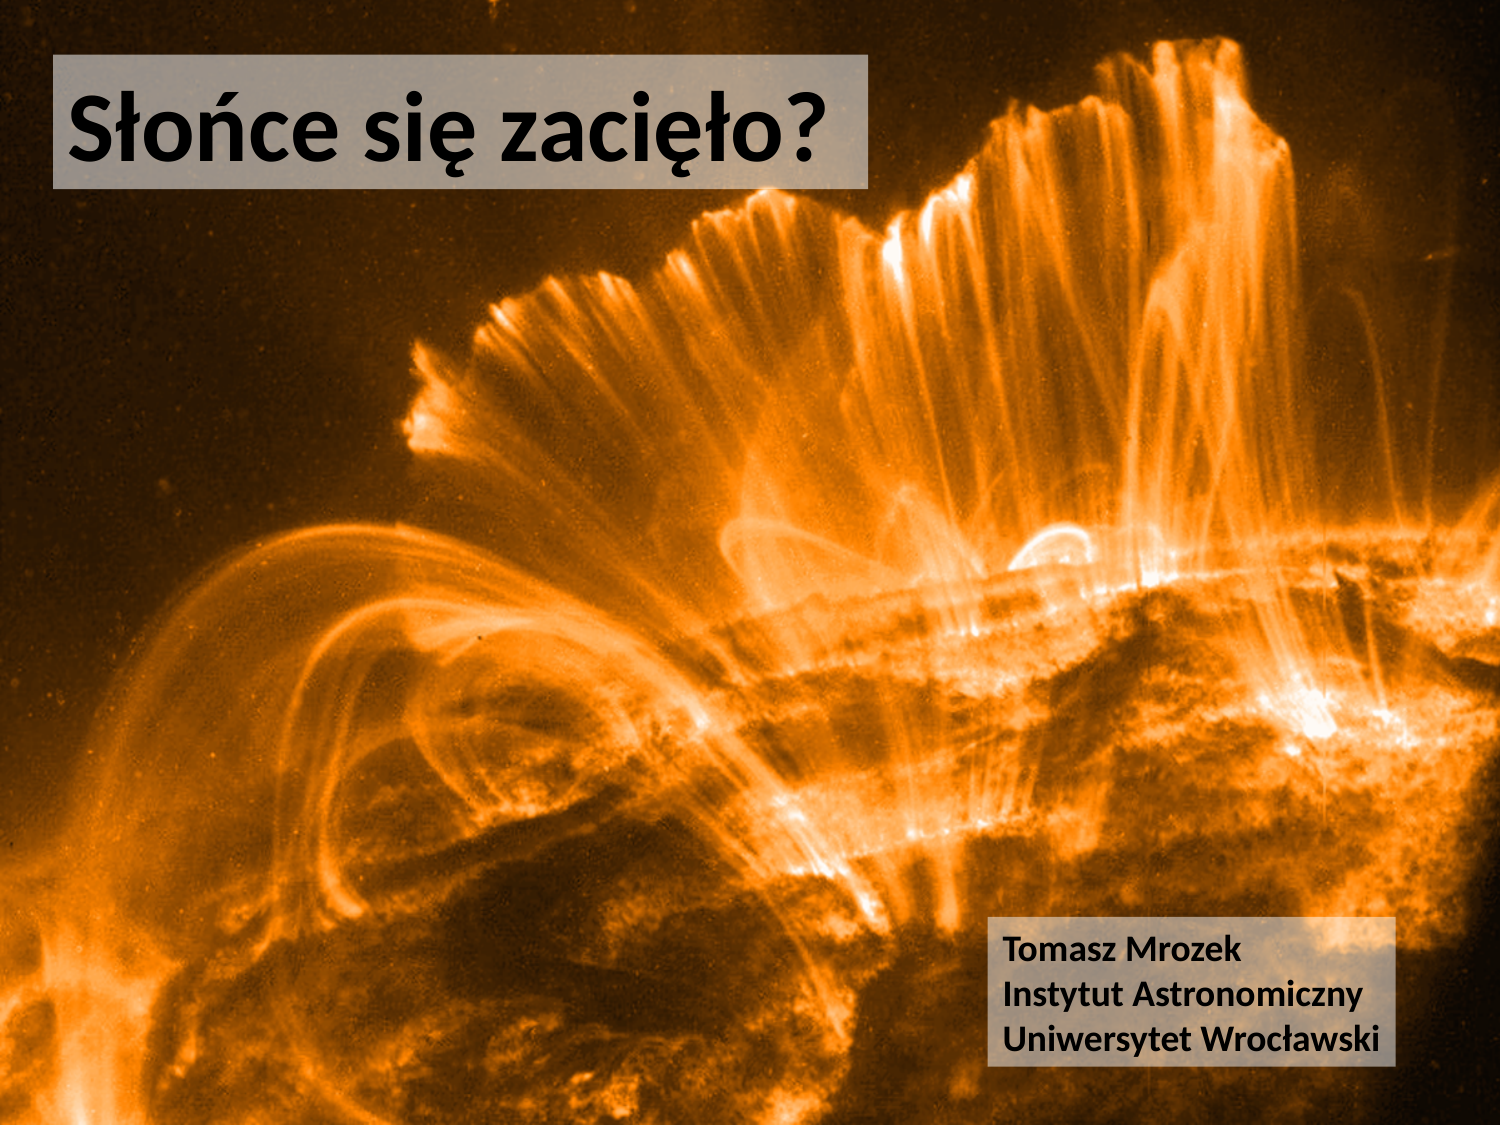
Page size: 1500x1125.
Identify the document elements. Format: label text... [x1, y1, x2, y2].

text_box Słońce się zacięło? [53, 54, 869, 190]
picture [0, 0, 1500, 1125]
text_box Tomasz Mrozek Instytut Astronomiczny Uniwersytet Wrocławski [987, 916, 1396, 1067]
